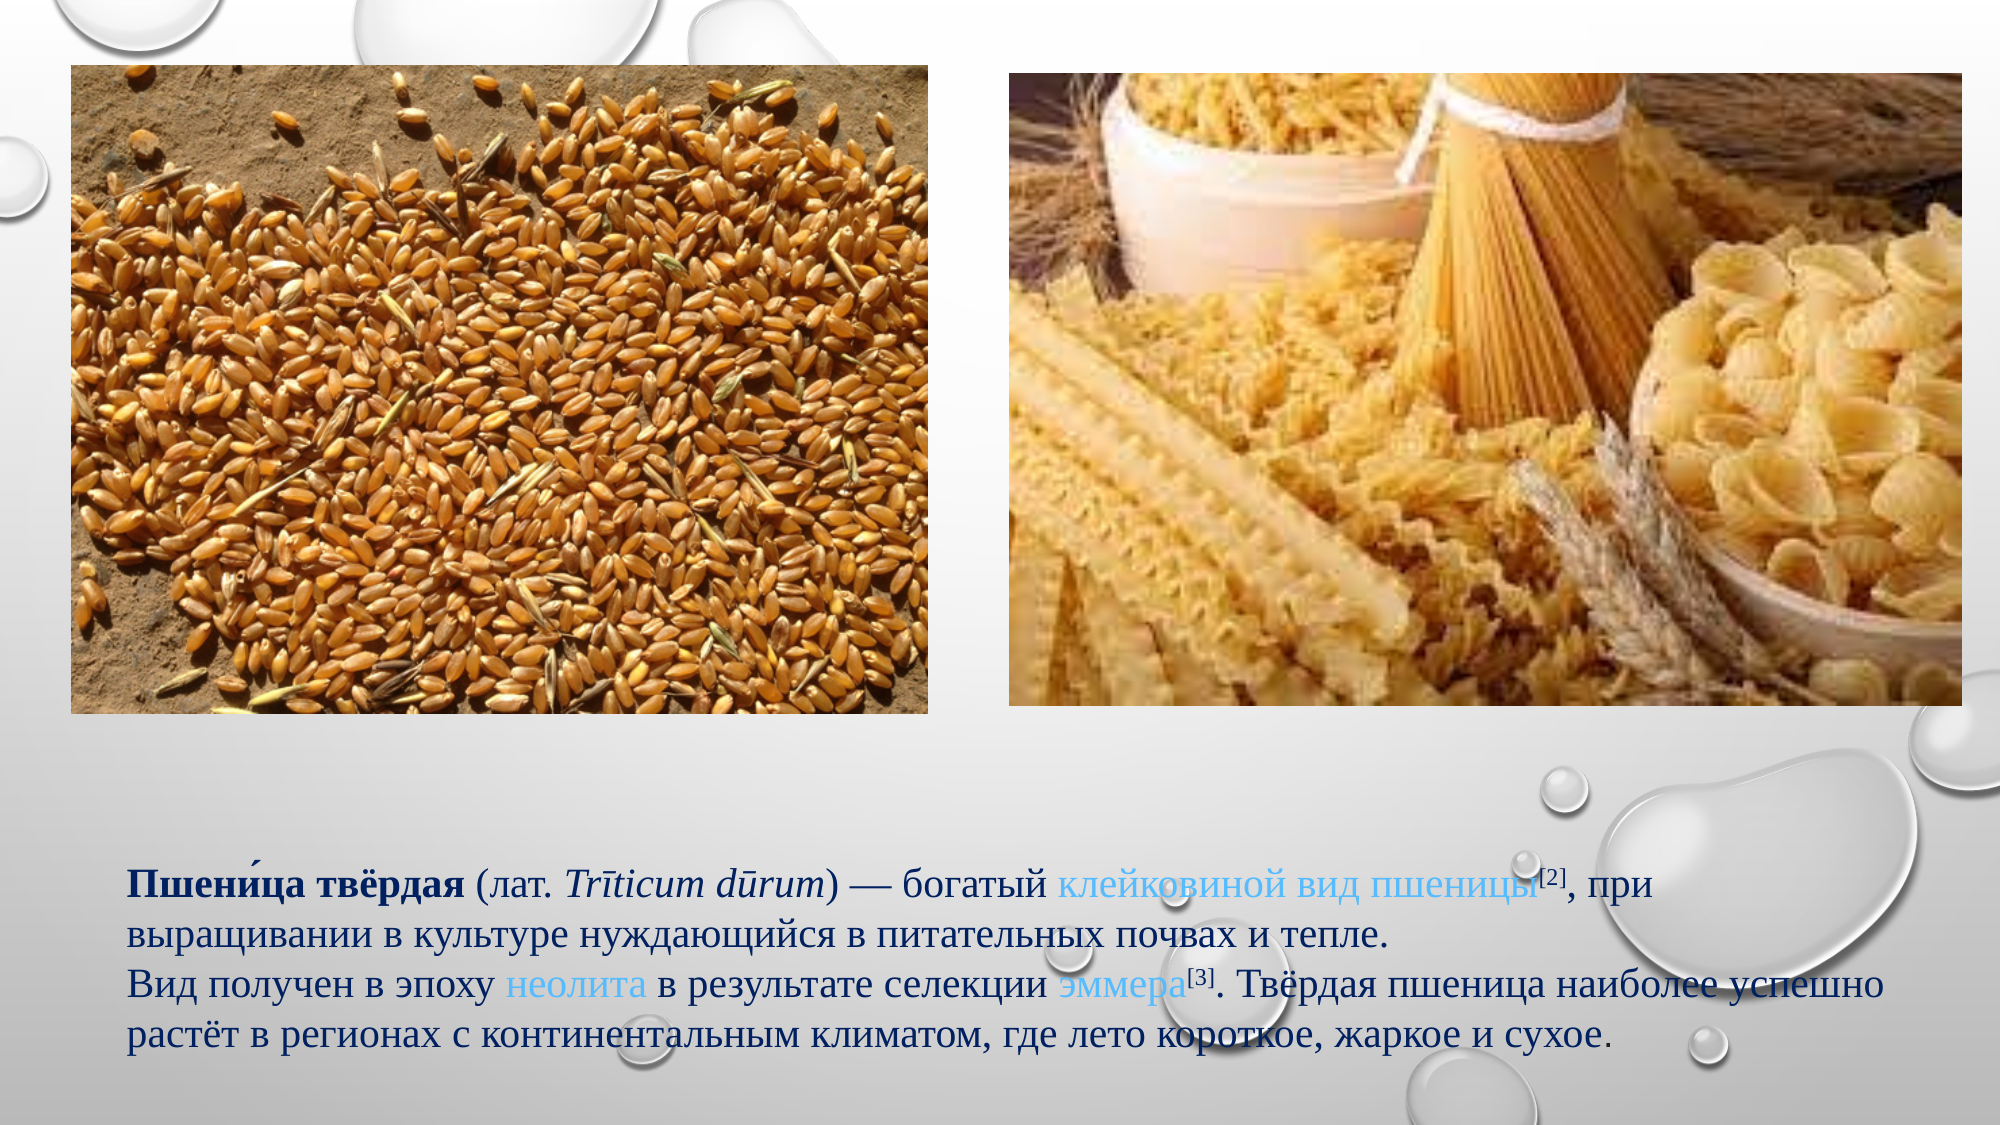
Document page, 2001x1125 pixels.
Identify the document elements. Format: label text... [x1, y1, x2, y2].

picture [0, 0, 2000, 1125]
text_box Пшени́ца твёрдая (лат. Trīticum dūrum) — богатый клейковиной вид пшеницы[2], при выращивании в культуре нуждающийся в питательных почвах и тепле. Вид получен в эпоху неолита в результате селекции эммера[3]. Твёрдая пшеница наиболее успешно растёт в регионах с континентальным климатом, где лето короткое, жаркое и сухое. [111, 848, 1907, 1064]
